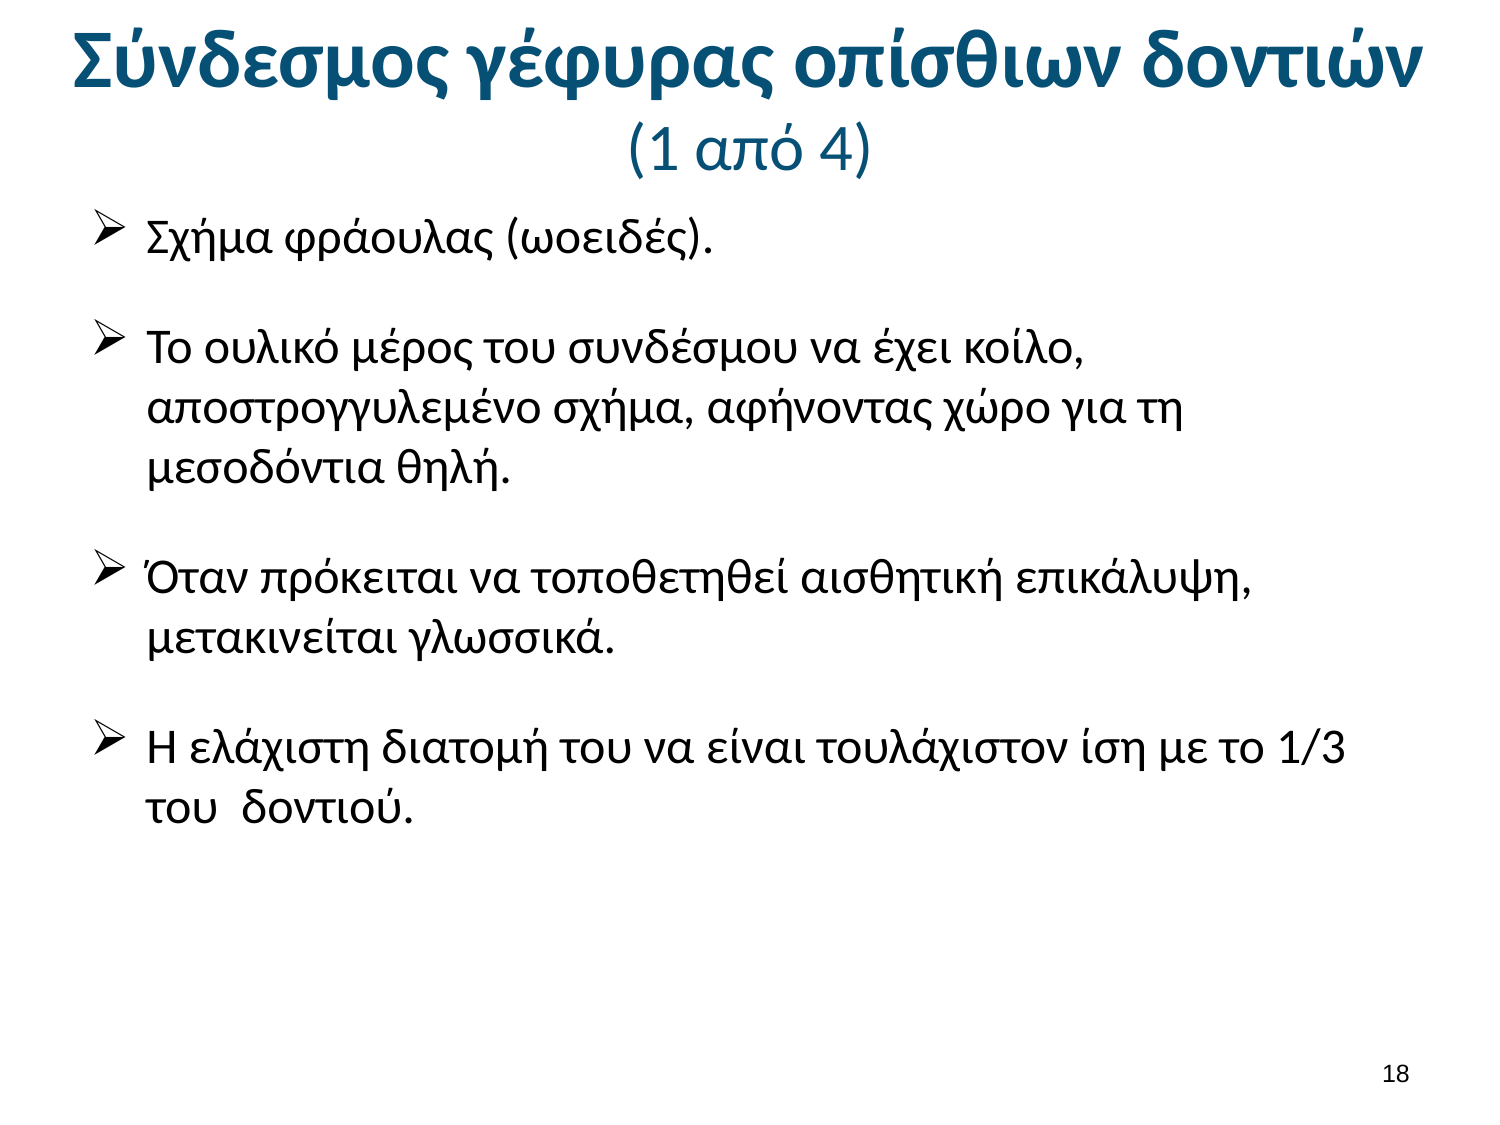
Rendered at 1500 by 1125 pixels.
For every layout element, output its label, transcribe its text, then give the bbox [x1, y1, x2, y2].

title Σύνδεσμος γέφυρας οπίσθιων δοντιών (1 από 4) [0, 19, 1500, 169]
slide_number 17 [1074, 1042, 1425, 1103]
list Σχήμα φράουλας (ωοειδές). Το ουλικό μέρος του συνδέσμου να έχει κοίλο, αποστρογγυλεμένο σχήμα, αφήνοντας χώρο για τη μεσοδόντια θηλή. Όταν πρόκειται να τοποθετηθεί αισθητική επικάλυψη, μετακινείται γλωσσικά. Η ελάχιστη διατομή του να είναι τουλάχιστον ίση με το 1/3 του δοντιού. [75, 196, 1425, 1024]
